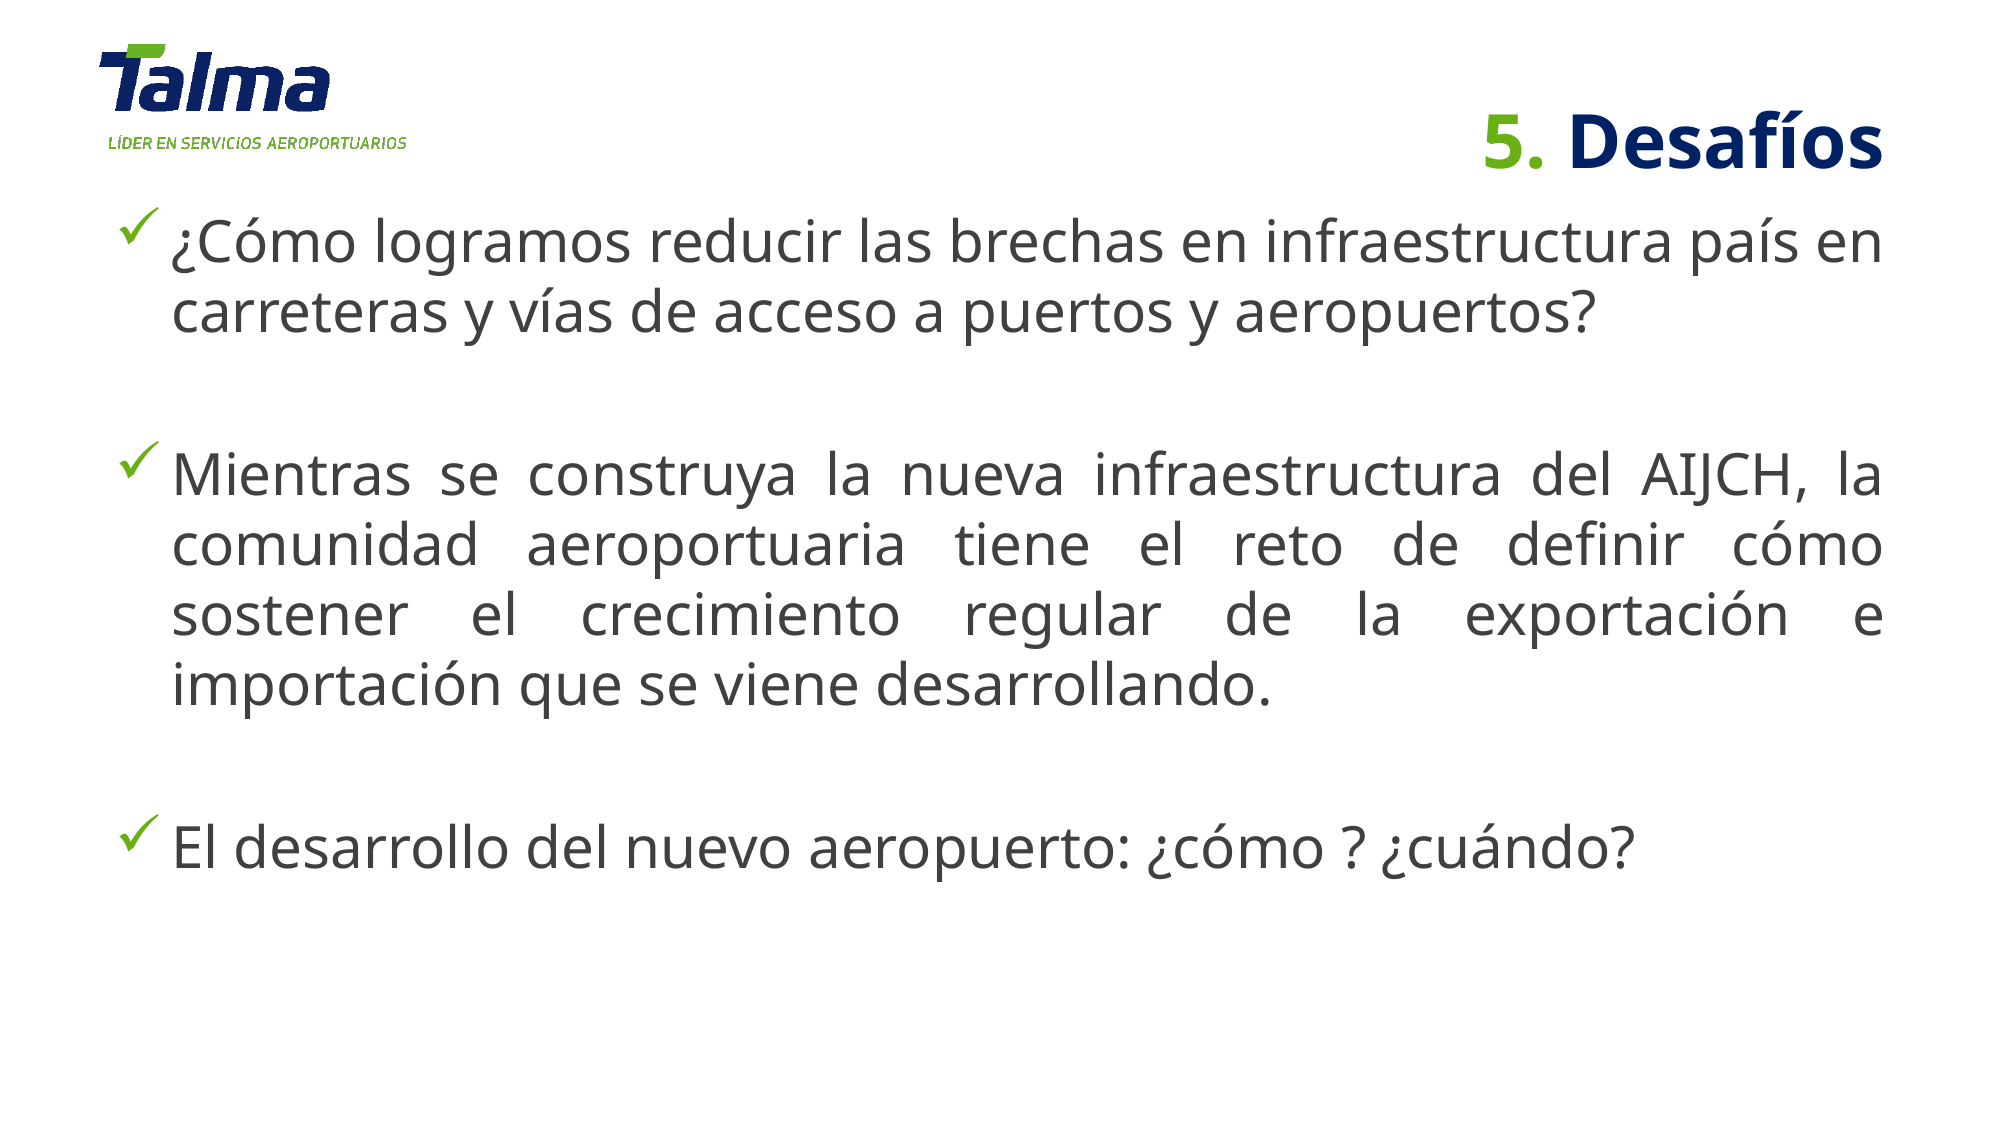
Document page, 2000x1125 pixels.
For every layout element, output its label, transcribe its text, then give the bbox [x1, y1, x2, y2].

picture [99, 44, 406, 149]
list ¿Cómo logramos reducir las brechas en infraestructura país en carreteras y vías de acceso a puertos y aeropuertos? Mientras se construya la nueva infraestructura del AIJCH, la comunidad aeroportuaria tiene el reto de definir cómo sostener el crecimiento regular de la exportación e importación que se viene desarrollando. El desarrollo del nuevo aeropuerto: ¿cómo ? ¿cuándo? [99, 196, 1900, 988]
title 5. Desafíos [491, 45, 1900, 196]
